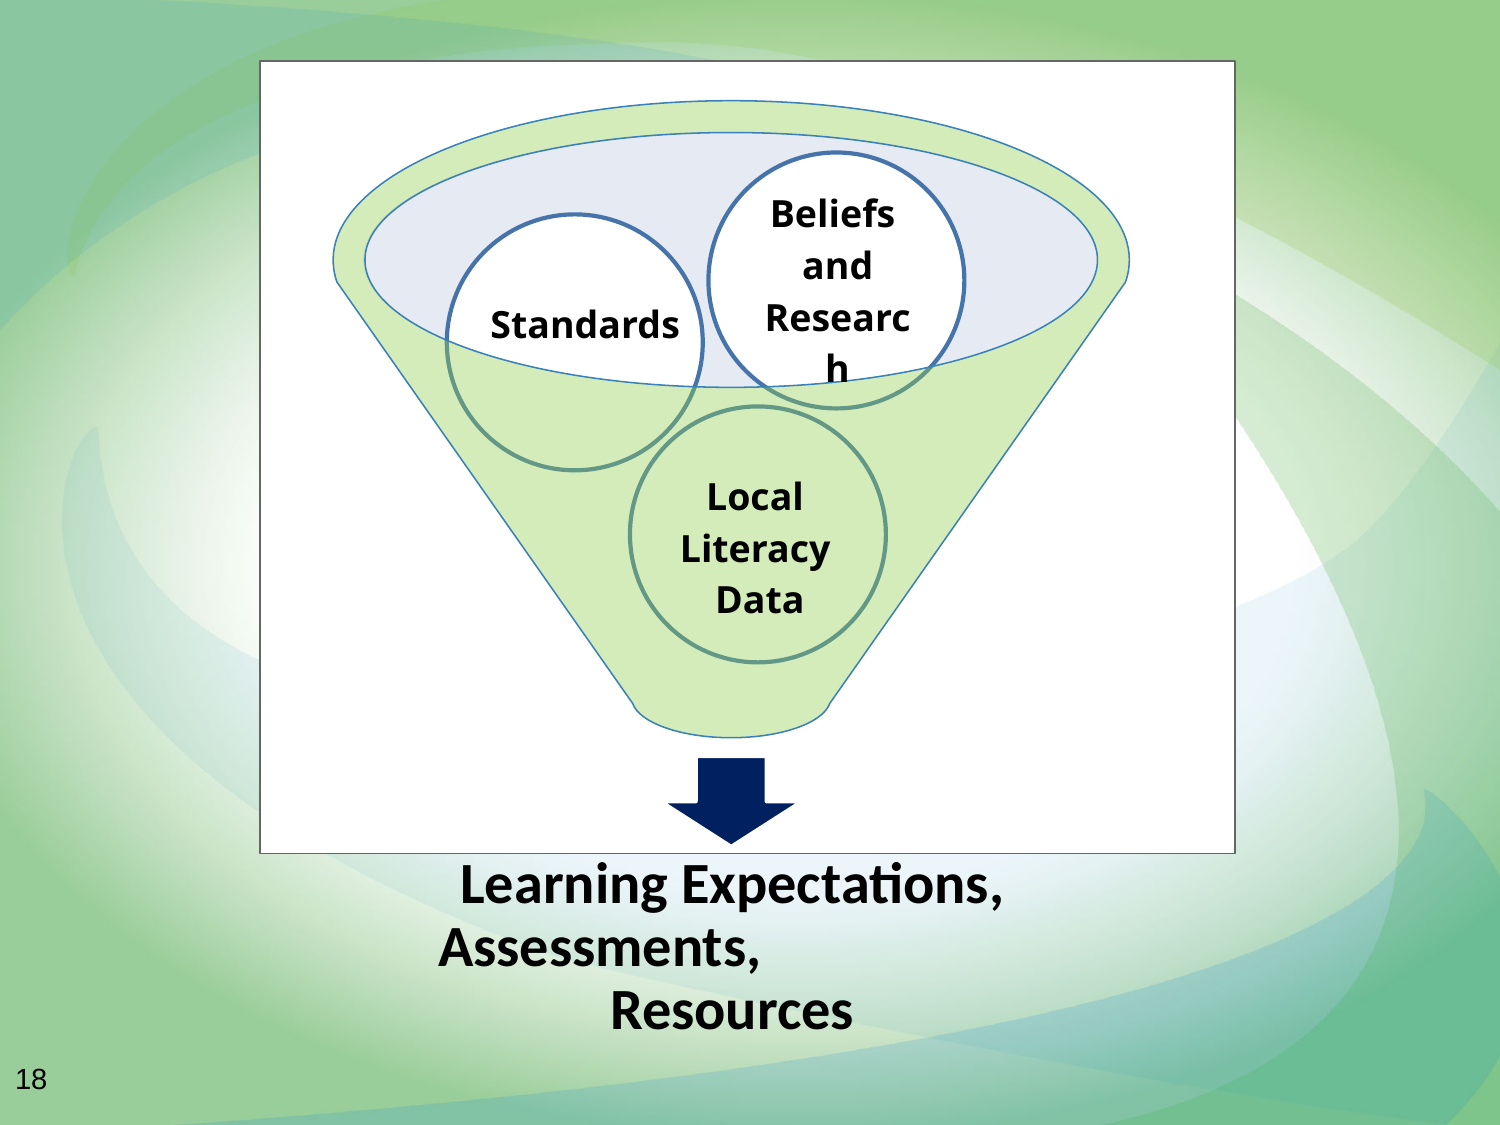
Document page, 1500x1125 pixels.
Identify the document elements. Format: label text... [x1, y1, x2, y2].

picture [0, 0, 1500, 1125]
slide_number 18 [0, 1052, 350, 1113]
text_box [259, 60, 1235, 854]
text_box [295, 100, 1170, 1034]
